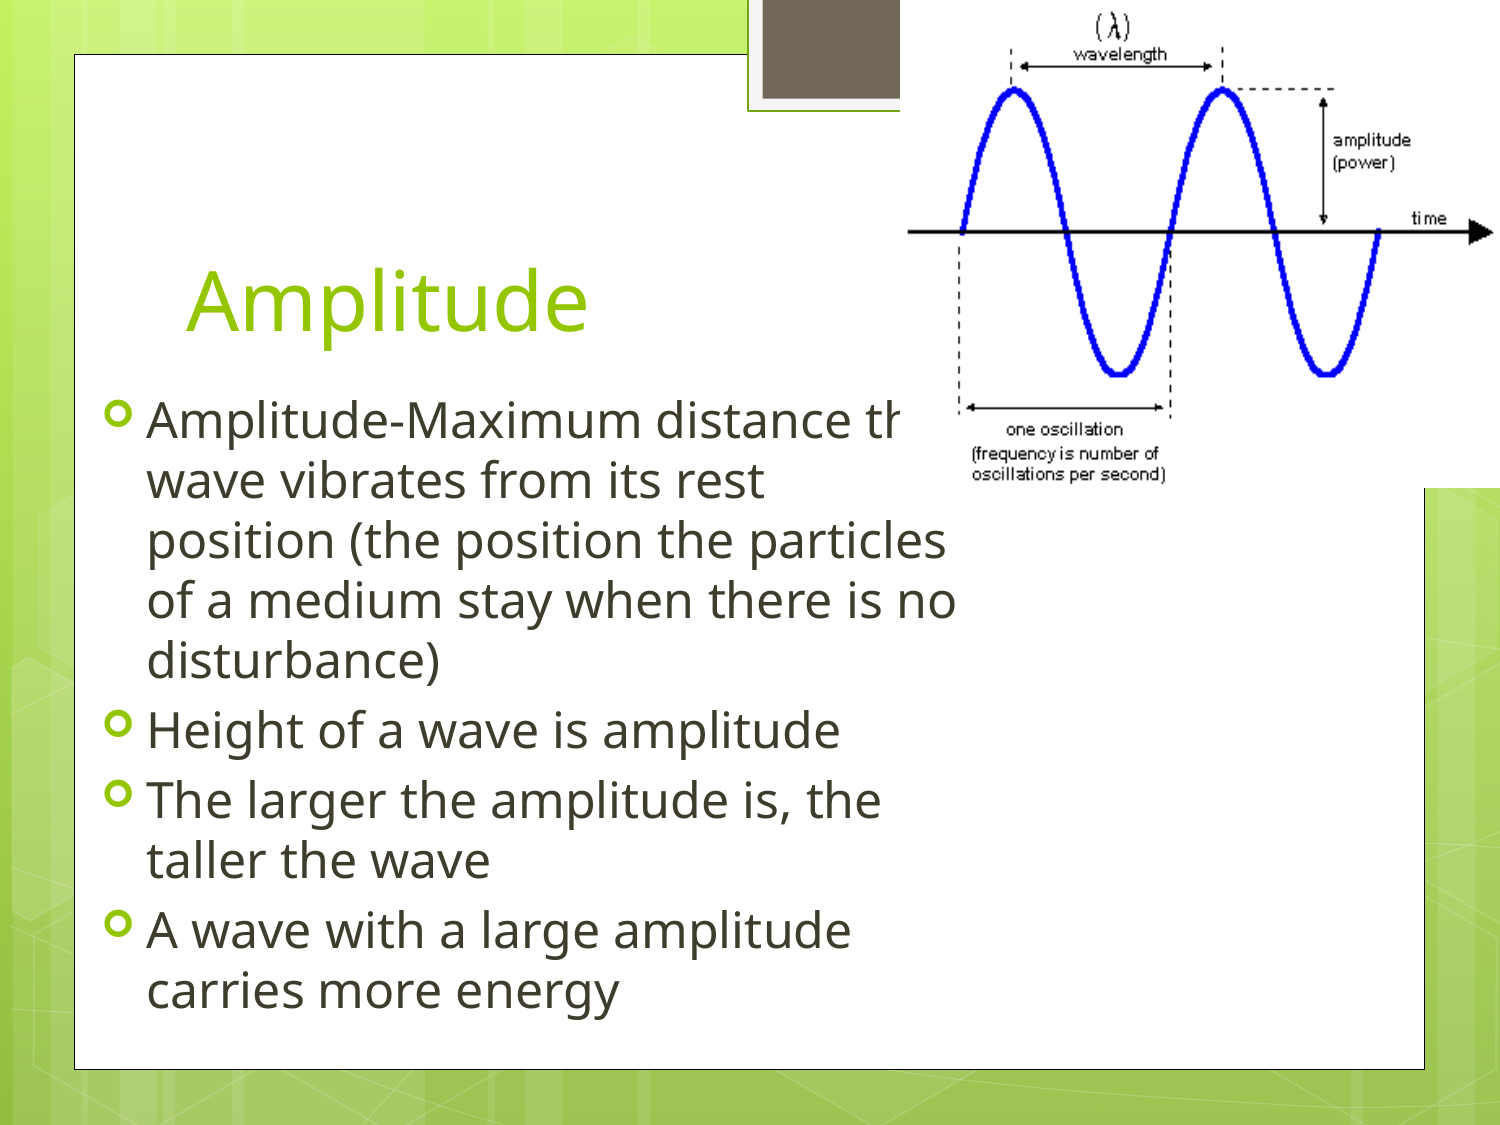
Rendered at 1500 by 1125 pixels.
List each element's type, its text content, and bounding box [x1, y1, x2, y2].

list Amplitude-Maximum distance the wave vibrates from its rest position (the position the particles of a medium stay when there is no disturbance) Height of a wave is amplitude The larger the amplitude is, the taller the wave A wave with a large amplitude carries more energy [75, 381, 975, 1125]
title Amplitude [171, 168, 893, 357]
picture [899, 0, 1500, 488]
